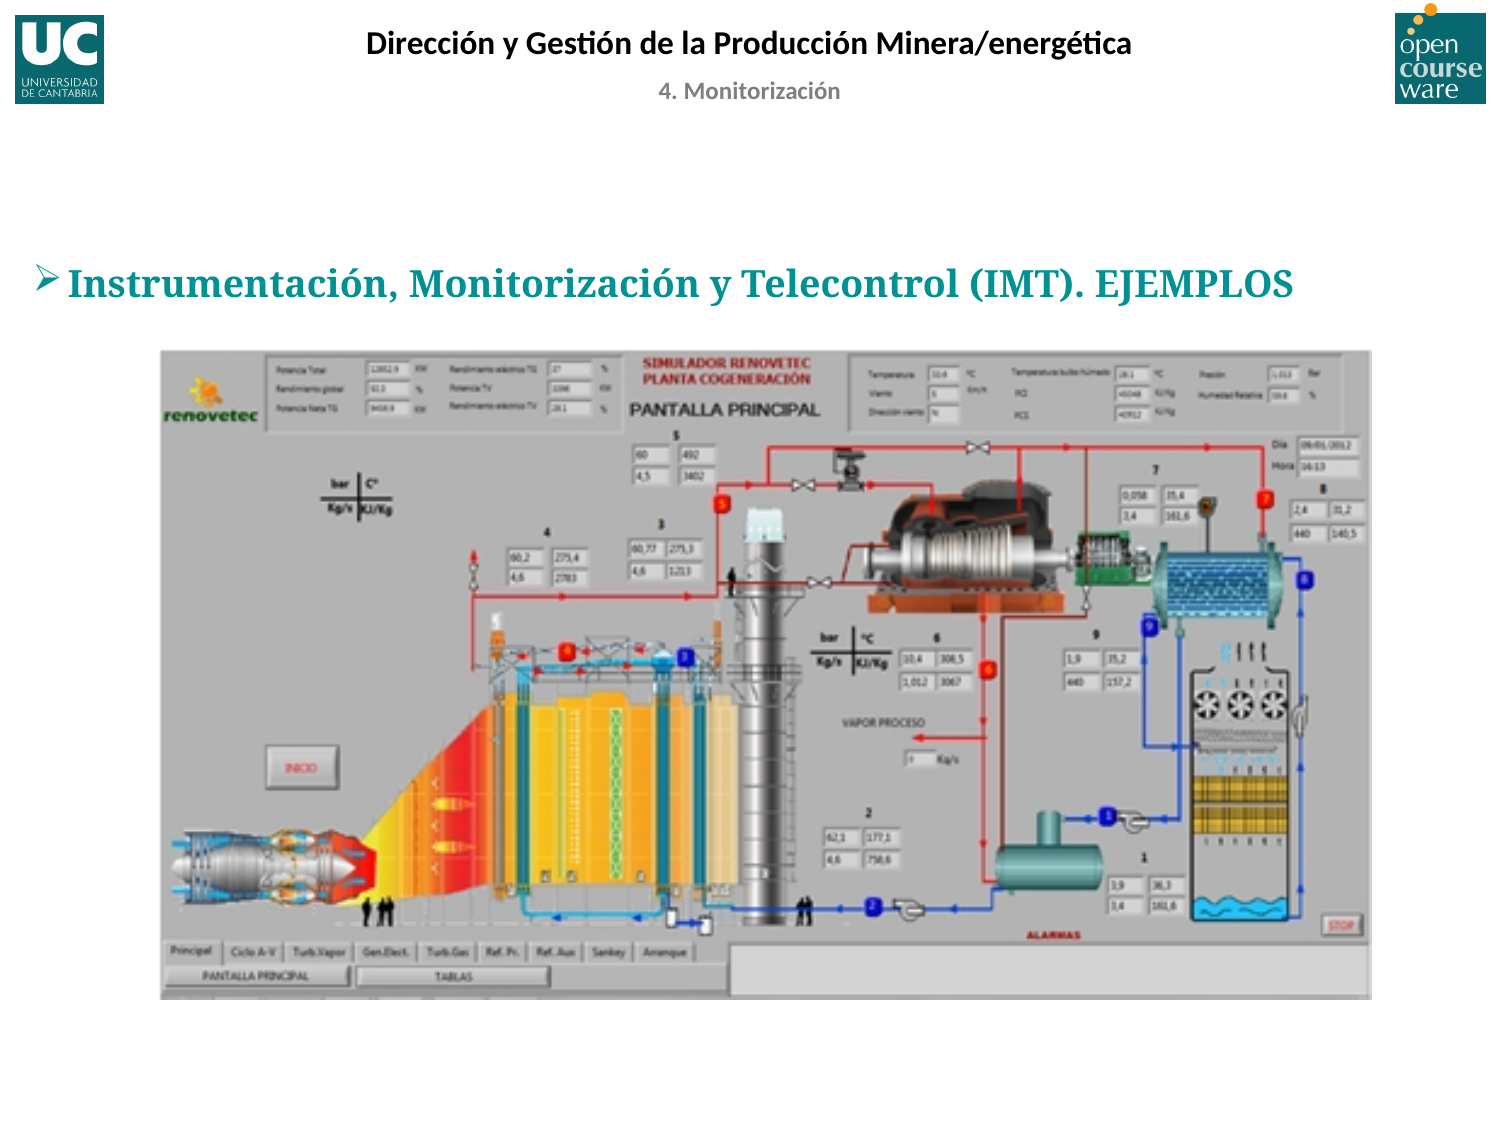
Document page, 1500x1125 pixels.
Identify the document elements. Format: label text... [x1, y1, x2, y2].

picture [159, 349, 1372, 1000]
picture [1395, 3, 1486, 104]
picture [15, 15, 104, 104]
text_box Instrumentación, Monitorización y Telecontrol (IMT). EJEMPLOS [18, 208, 1482, 313]
